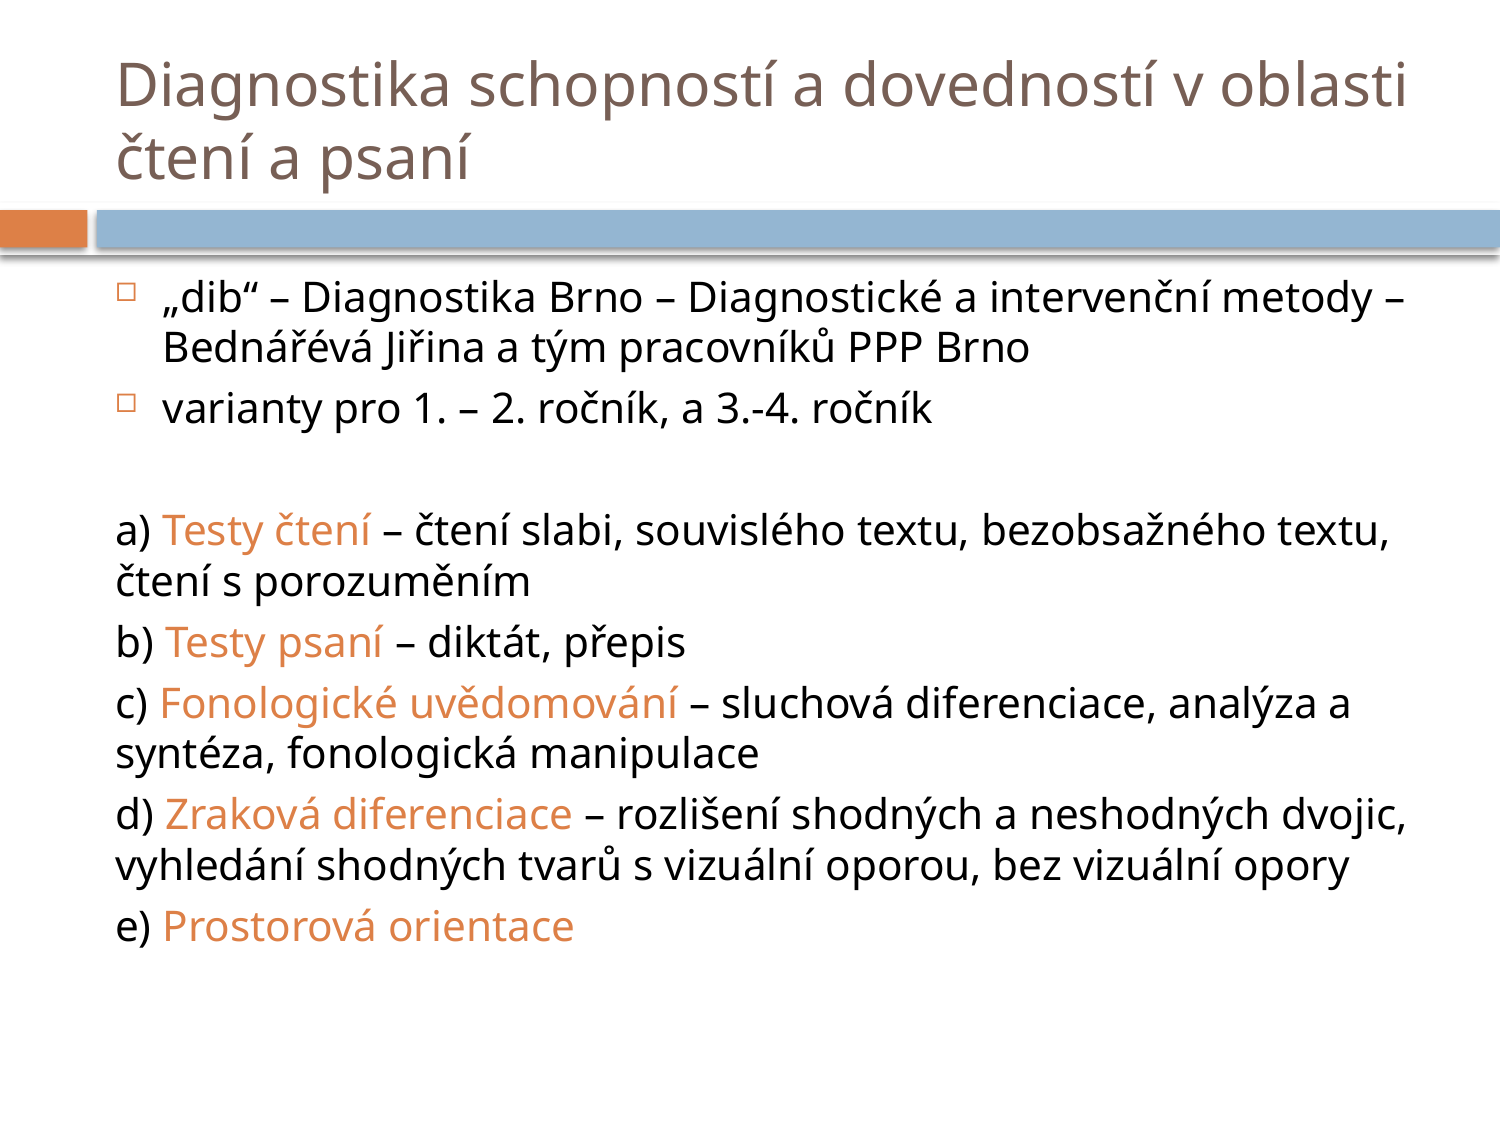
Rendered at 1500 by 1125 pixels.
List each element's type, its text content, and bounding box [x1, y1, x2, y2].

list „dib“ – Diagnostika Brno – Diagnostické a intervenční metody – Bednářévá Jiřina a tým pracovníků PPP Brno varianty pro 1. – 2. ročník, a 3.-4. ročník a) Testy čtení – čtení slabi, souvislého textu, bezobsažného textu, čtení s porozuměním b) Testy psaní – diktát, přepis c) Fonologické uvědomování – sluchová diferenciace, analýza a syntéza, fonologická manipulace d) Zraková diferenciace – rozlišení shodných a neshodných dvojic, vyhledání shodných tvarů s vizuální oporou, bez vizuální opory e) Prostorová orientace [100, 262, 1438, 1000]
title Diagnostika schopností a dovedností v oblasti čtení a psaní [100, 37, 1438, 200]
